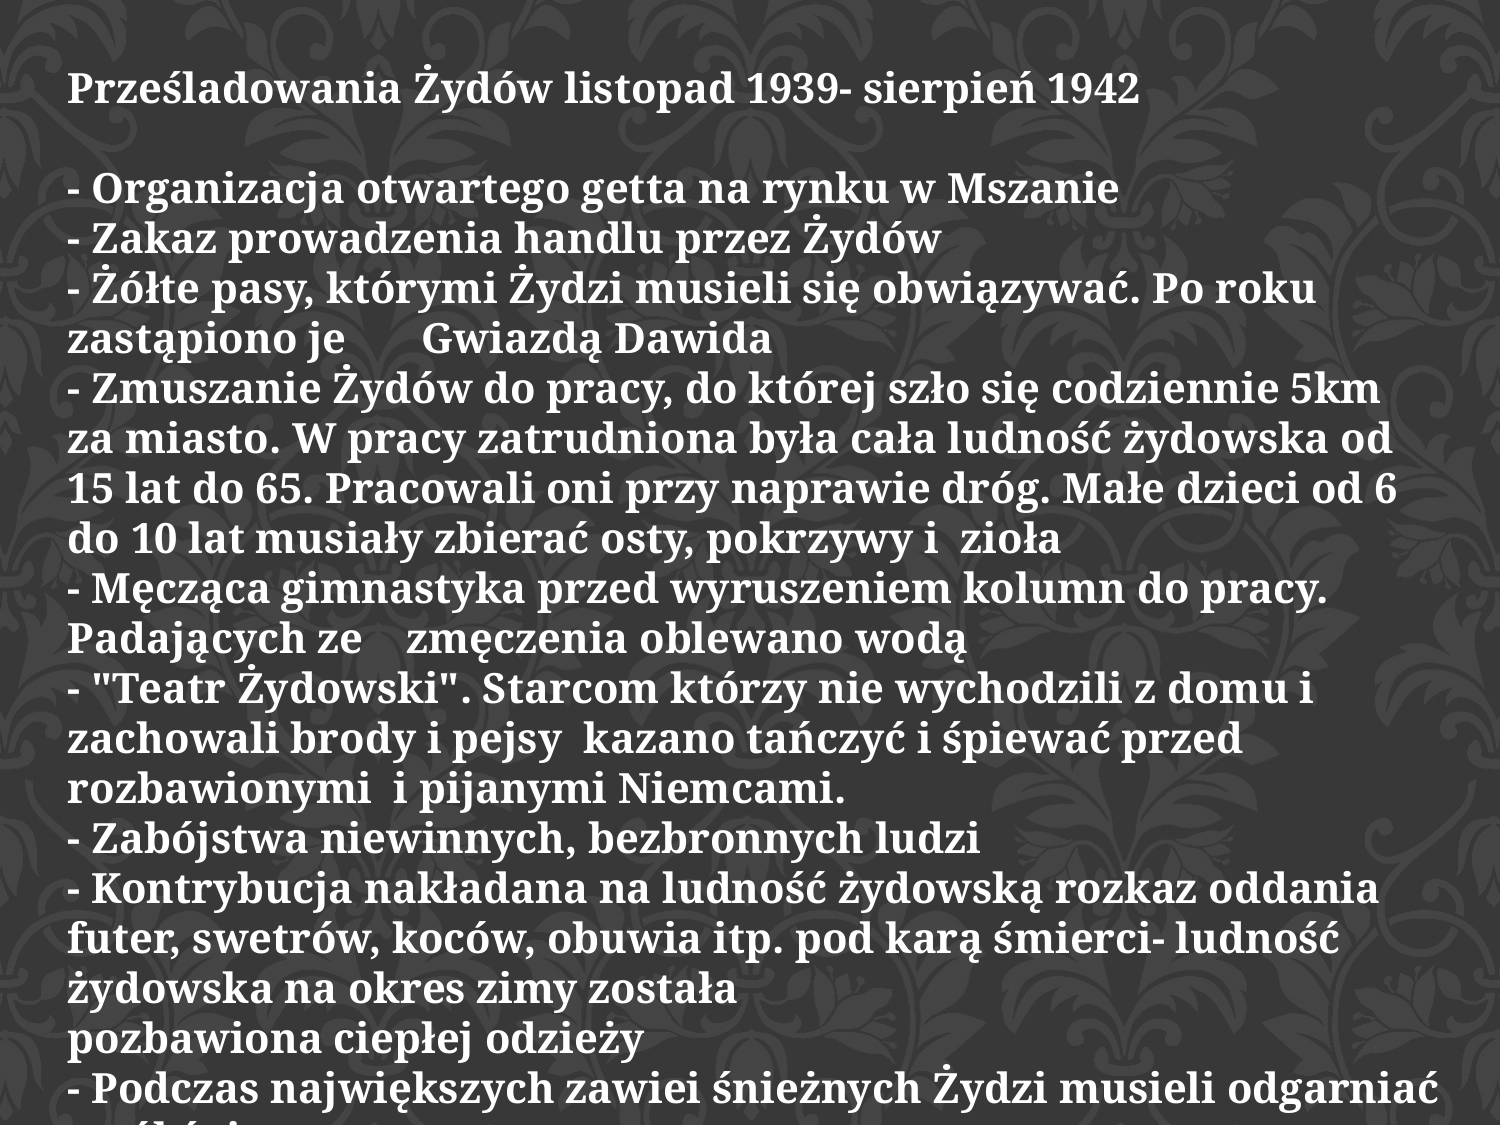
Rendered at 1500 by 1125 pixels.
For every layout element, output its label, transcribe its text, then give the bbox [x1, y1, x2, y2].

text_box Prześladowania Żydów listopad 1939- sierpień 1942 - Organizacja otwartego getta na rynku w Mszanie - Zakaz prowadzenia handlu przez Żydów - Żółte pasy, którymi Żydzi musieli się obwiązywać. Po roku zastąpiono je Gwiazdą Dawida - Zmuszanie Żydów do pracy, do której szło się codziennie 5km za miasto. W pracy zatrudniona była cała ludność żydowska od 15 lat do 65. Pracowali oni przy naprawie dróg. Małe dzieci od 6 do 10 lat musiały zbierać osty, pokrzywy i zioła - Męcząca gimnastyka przed wyruszeniem kolumn do pracy. Padających ze zmęczenia oblewano wodą - "Teatr Żydowski". Starcom którzy nie wychodzili z domu i zachowali brody i pejsy kazano tańczyć i śpiewać przed rozbawionymi i pijanymi Niemcami. - Zabójstwa niewinnych, bezbronnych ludzi - Kontrybucja nakładana na ludność żydowską rozkaz oddania futer, swetrów, koców, obuwia itp. pod karą śmierci- ludność żydowska na okres zimy została pozbawiona ciepłej odzieży - Podczas największych zawiei śnieżnych Żydzi musieli odgarniać z pól śnieg. [53, 54, 1459, 1125]
